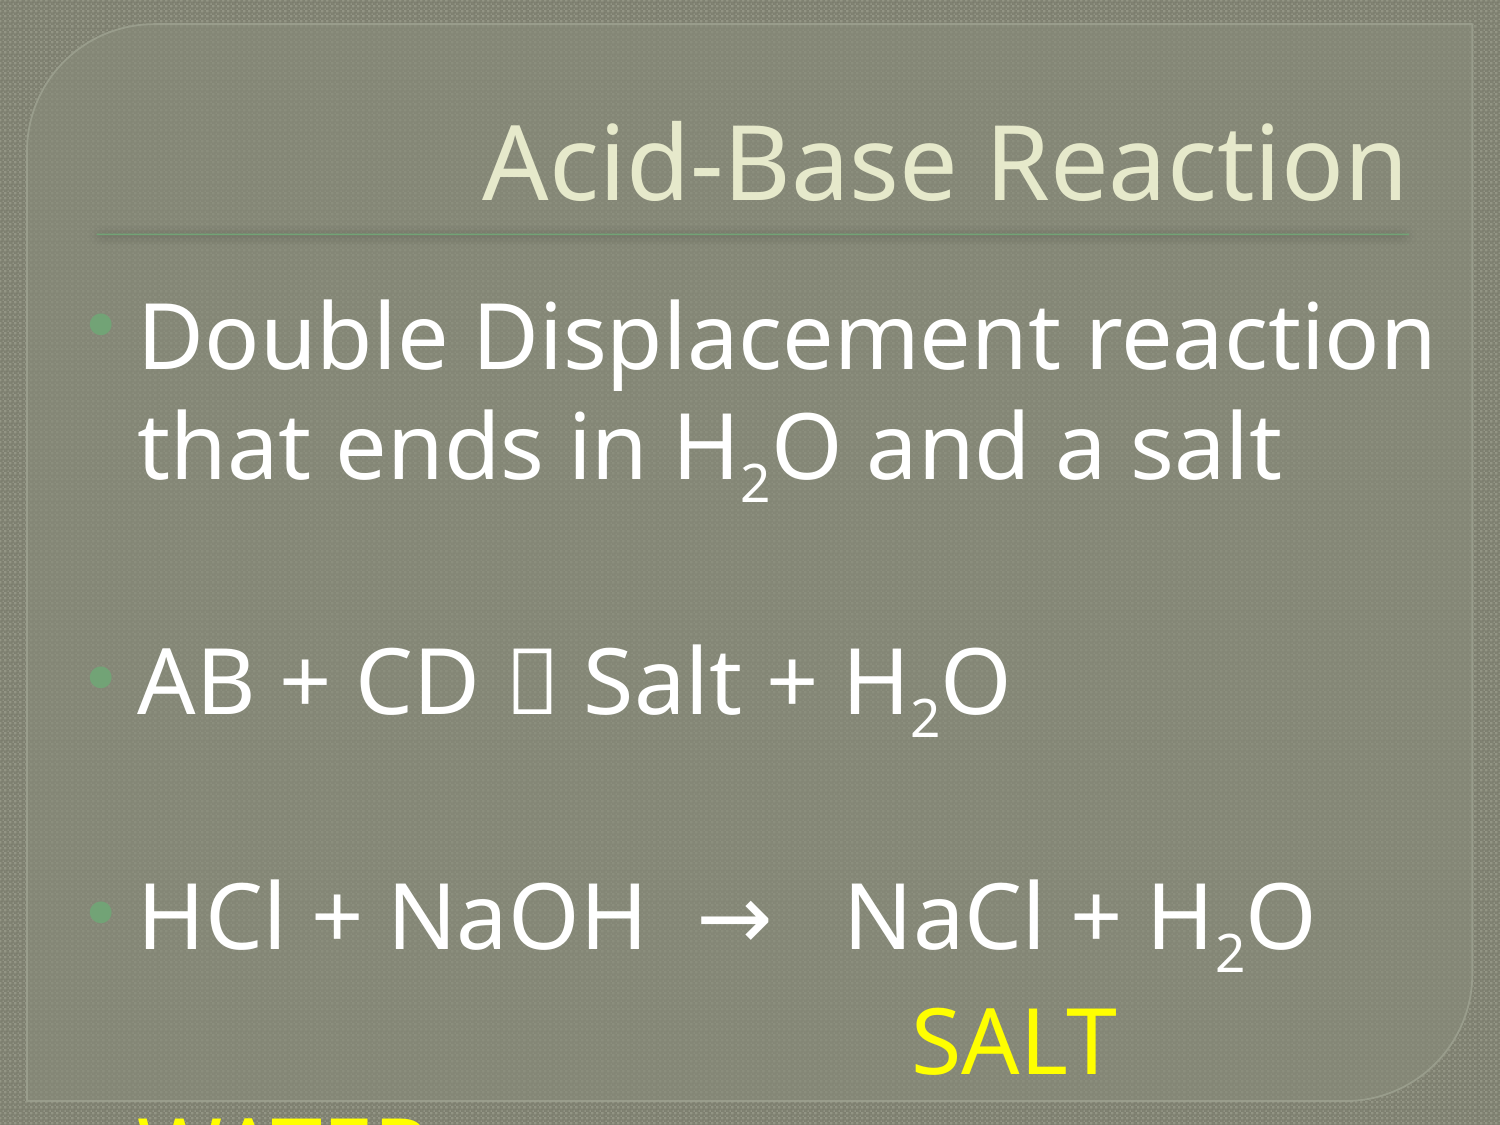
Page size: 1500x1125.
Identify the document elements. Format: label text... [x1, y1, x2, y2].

title Acid-Base Reaction [75, 41, 1425, 230]
list Double Displacement reaction that ends in H2O and a salt AB + CD  Salt + H2O HCl + NaOH → NaCl + H2O SALT WATER *This is for an acid and a base that are equal strength only. [74, 269, 1500, 1013]
